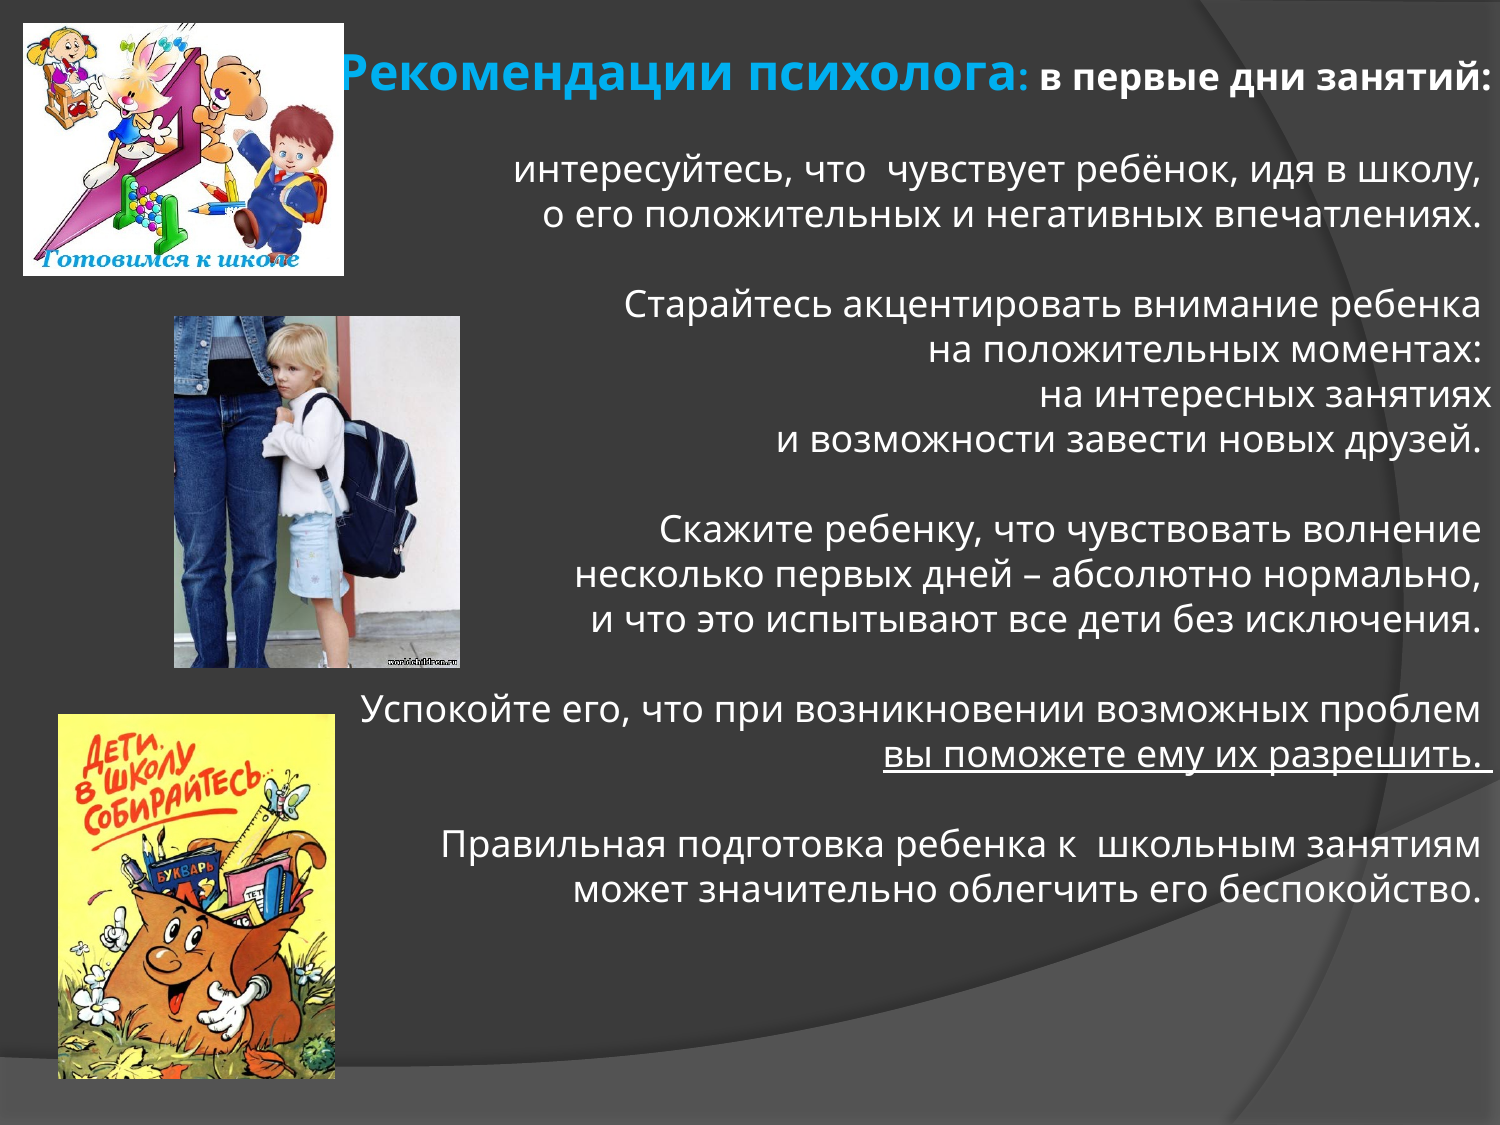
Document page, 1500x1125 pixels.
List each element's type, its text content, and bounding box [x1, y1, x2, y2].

picture [174, 316, 460, 669]
picture [58, 714, 335, 1079]
title Рекомендации психолога: в первые дни занятий: интересуйтесь, что чувствует ребёнок, идя в школу, о его положительных и негативных впечатлениях. Старайтесь акцентировать внимание ребенка на положительных моментах: на интересных занятиях и возможности завести новых друзей. Скажите ребенку, что чувствовать волнение несколько первых дней – абсолютно нормально, и что это испытывают все дети без исключения. Успокойте его, что при возникновении возможных проблем вы поможете ему их разрешить. Правильная подготовка ребенка к школьным занятиям может значительно облегчить его беспокойство. [145, 46, 1500, 1043]
picture [23, 23, 344, 276]
